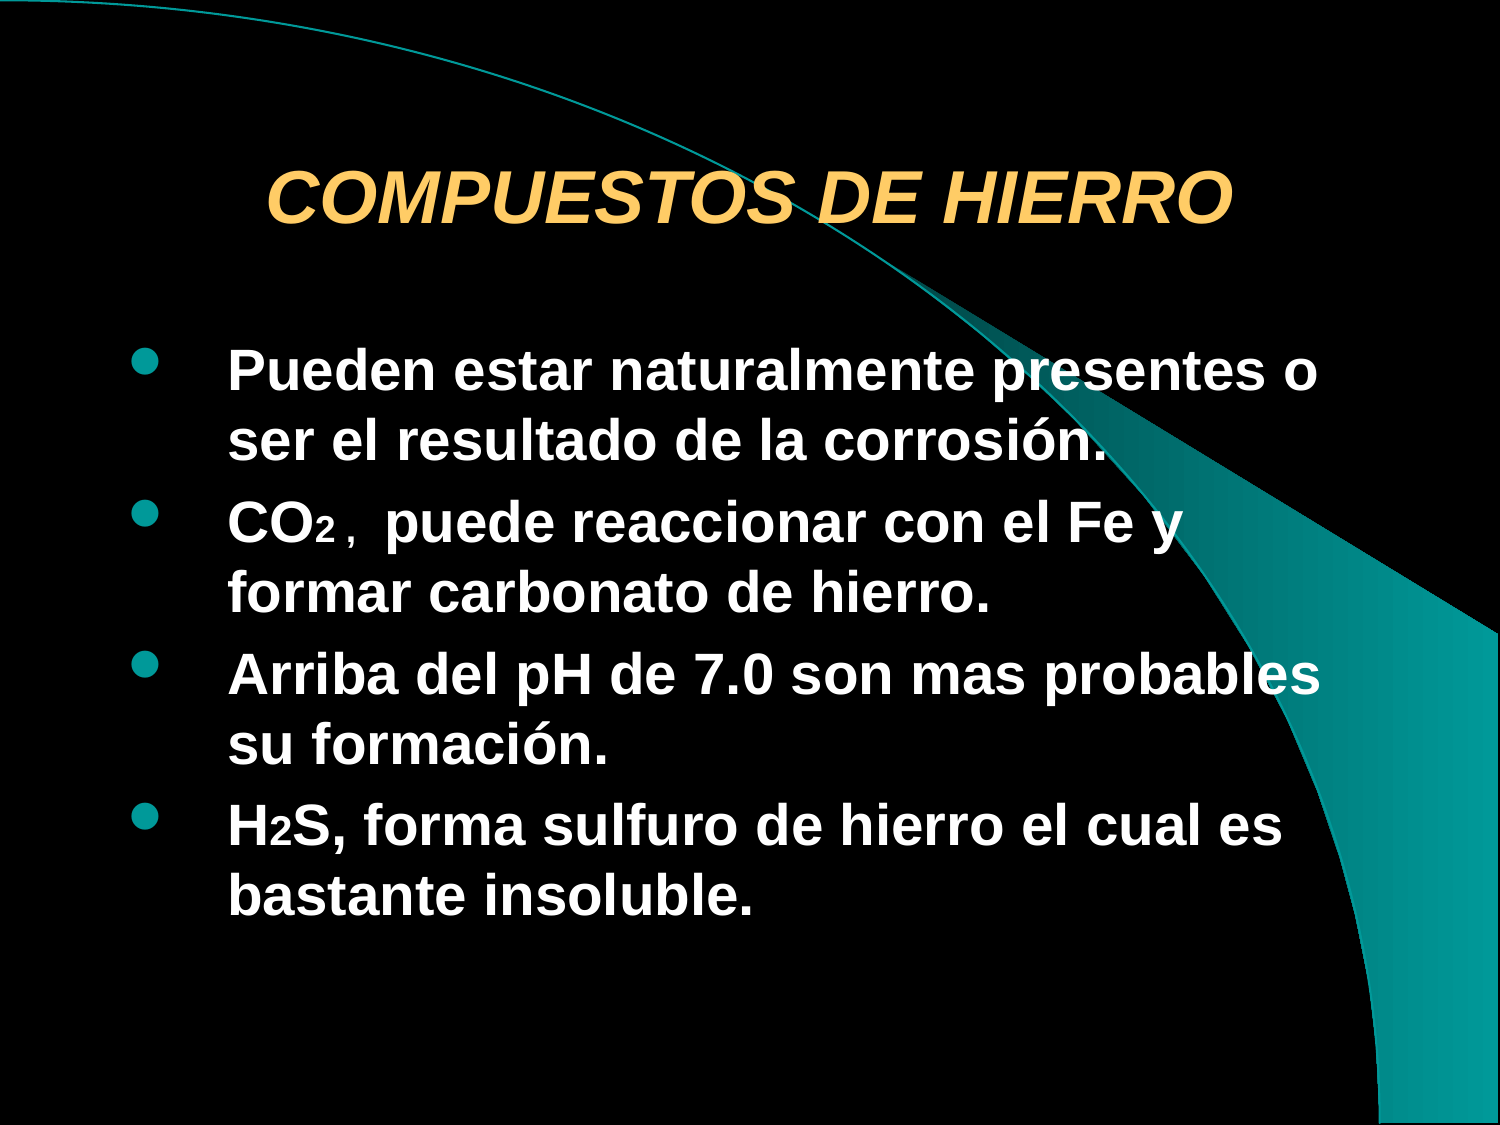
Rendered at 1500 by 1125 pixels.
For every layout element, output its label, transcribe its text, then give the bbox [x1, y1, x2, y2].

title COMPUESTOS DE HIERRO [112, 99, 1388, 288]
list Pueden estar naturalmente presentes o ser el resultado de la corrosión. CO2 , puede reaccionar con el Fe y formar carbonato de hierro. Arriba del pH de 7.0 son mas probables su formación. H2S, forma sulfuro de hierro el cual es bastante insoluble. [112, 324, 1388, 1001]
